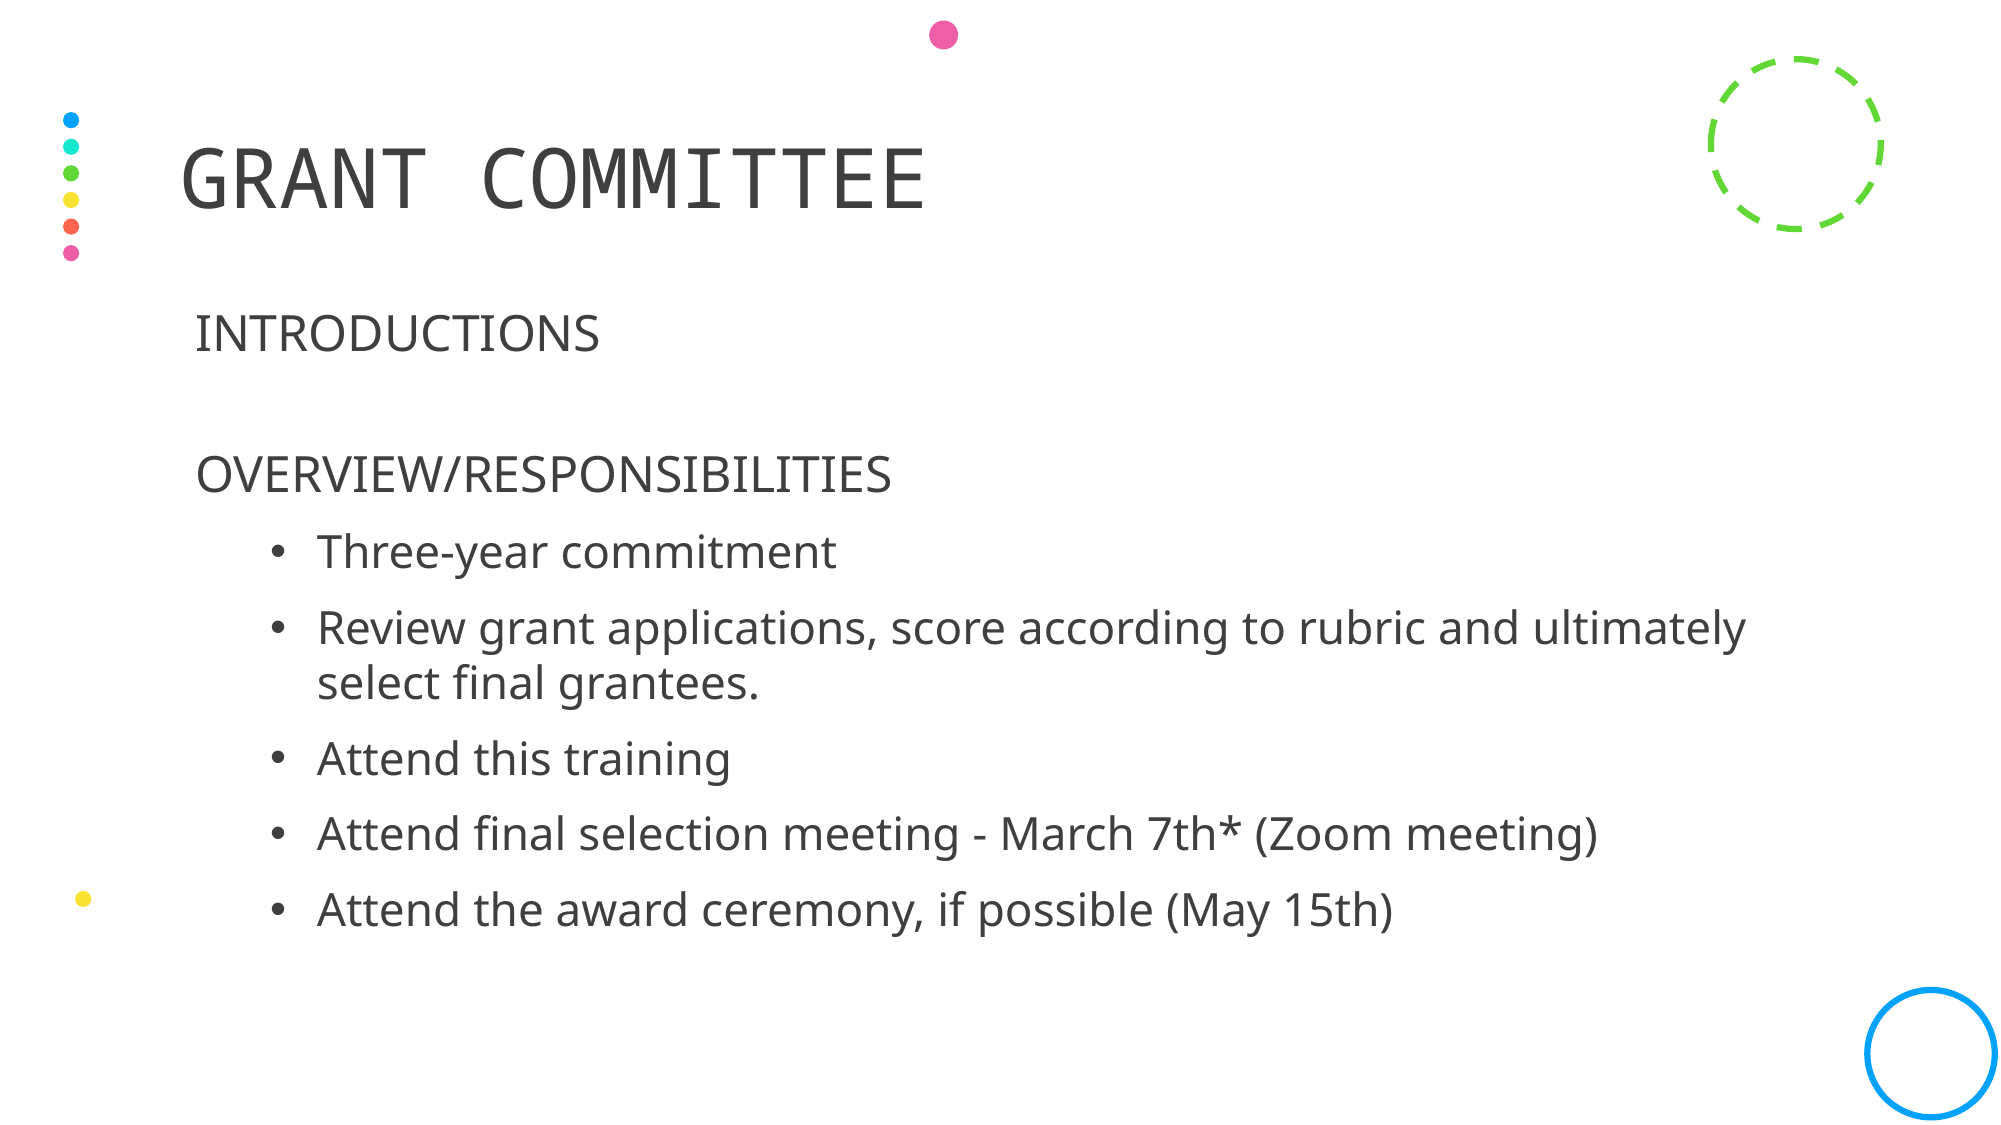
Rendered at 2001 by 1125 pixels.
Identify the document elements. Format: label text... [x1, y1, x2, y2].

text_box INTRODUCTIONS OVERVIEW/RESPONSIBILITIES Three-year commitment Review grant applications, score according to rubric and ultimately select final grantees. Attend this training Attend final selection meeting - March 7th* (Zoom meeting) Attend the award ceremony, if possible (May 15th) [179, 293, 1817, 1043]
title GRANT COMMITTEE [180, 69, 1830, 294]
